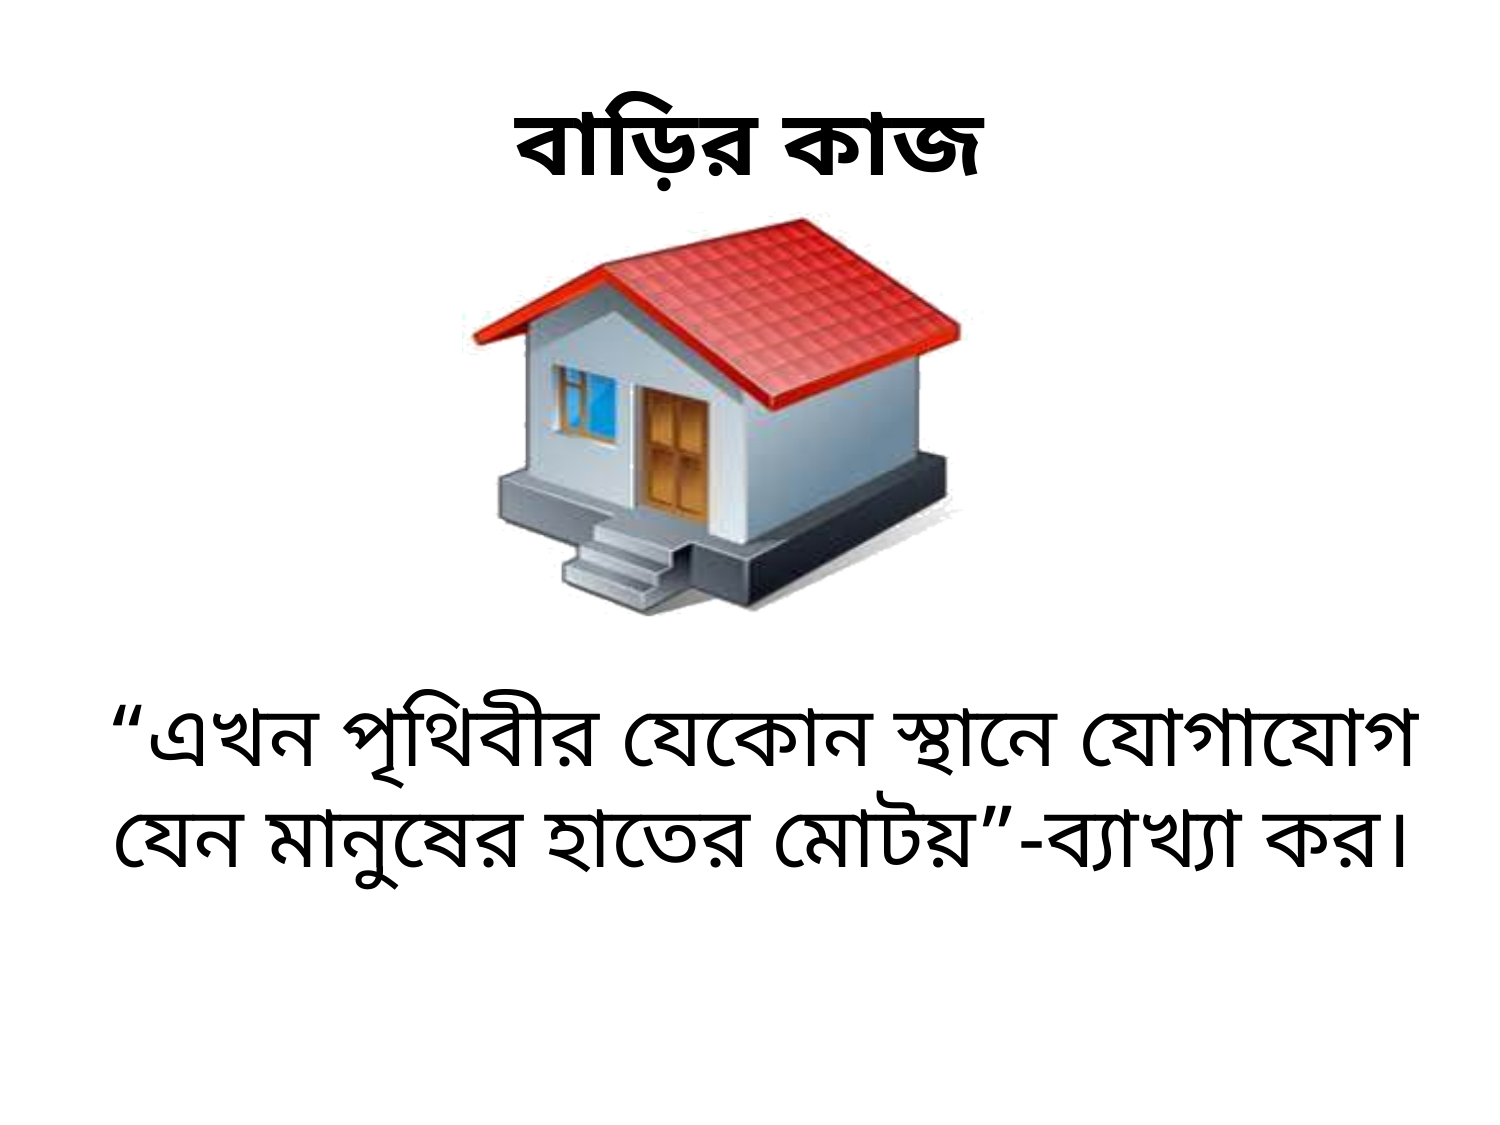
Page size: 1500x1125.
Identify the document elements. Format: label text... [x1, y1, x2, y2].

title বাড়ির কাজ [75, 45, 1425, 233]
list “এখন পৃথিবীর যেকোন স্থানে যোগাযোগ যেন মানুষের হাতের মোটয়”-ব্যাখ্যা কর। [87, 675, 1438, 988]
picture [462, 212, 987, 625]
